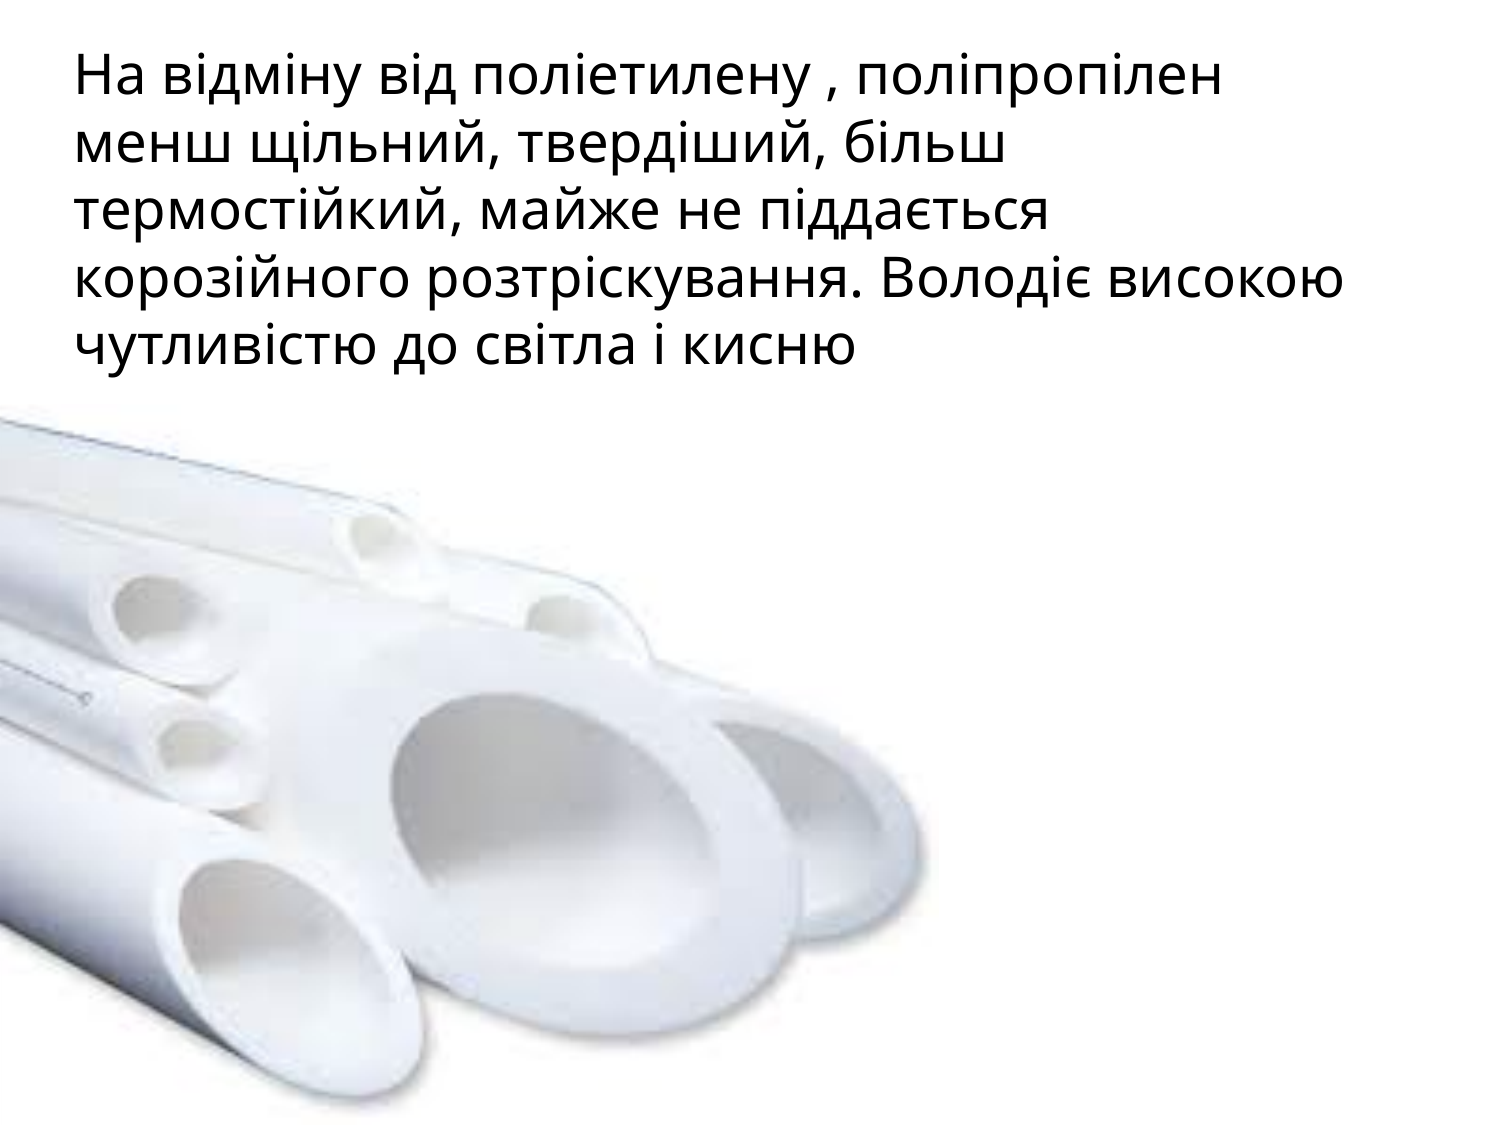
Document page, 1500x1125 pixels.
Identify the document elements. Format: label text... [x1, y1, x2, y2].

list На відміну від поліетилену , поліпропілен менш щільний, твердіший, більш термостійкий, майже не піддається корозійного розтріскування. Володіє високою чутливістю до світла і кисню [41, 30, 1392, 774]
picture [0, 404, 940, 1125]
